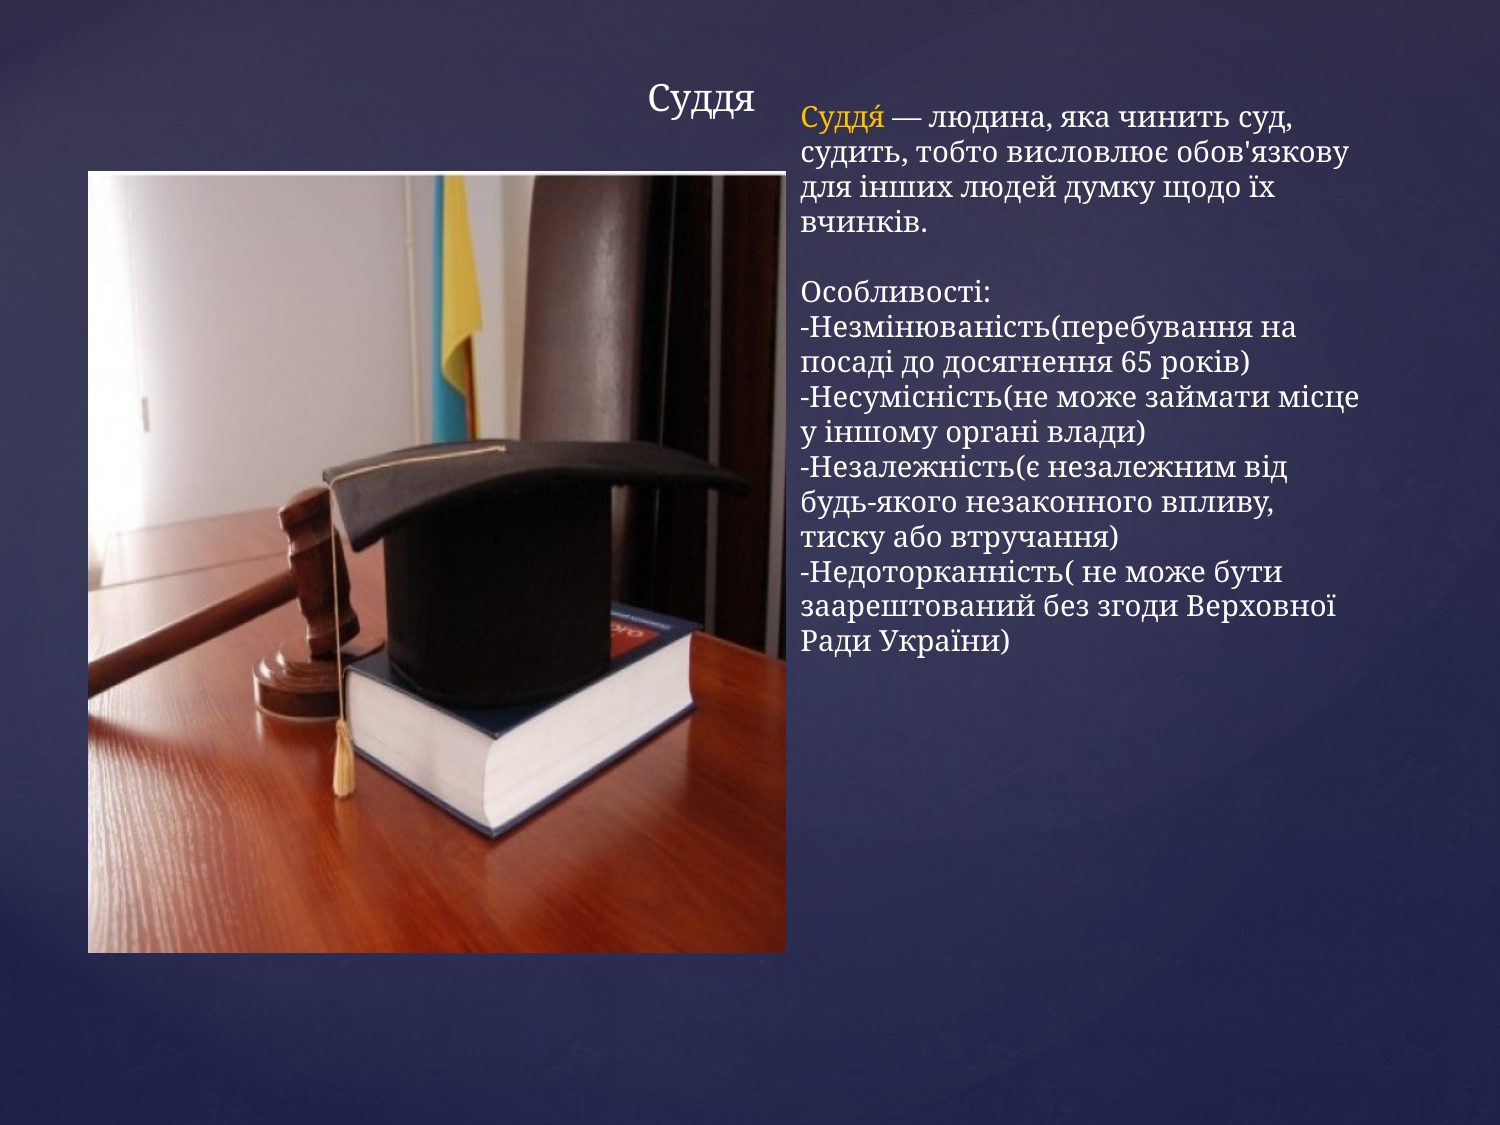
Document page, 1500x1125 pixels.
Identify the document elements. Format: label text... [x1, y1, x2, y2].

title Суддя́ — людина, яка чинить суд, судить, тобто висловлює обов'язкову для інших людей думку щодо їх вчинків. Особливості: -Незмінюваність(перебування на посаді до досягнення 65 років) -Несумісність(не може займати місце у іншому органі влади) -Незалежність(є незалежним від будь-якого незаконного впливу, тиску або втручання) -Недоторканність( не може бути заарештований без згоди Верховної Ради України) [797, 515, 1377, 666]
text_box Суддя [632, 66, 771, 127]
picture [87, 171, 786, 954]
